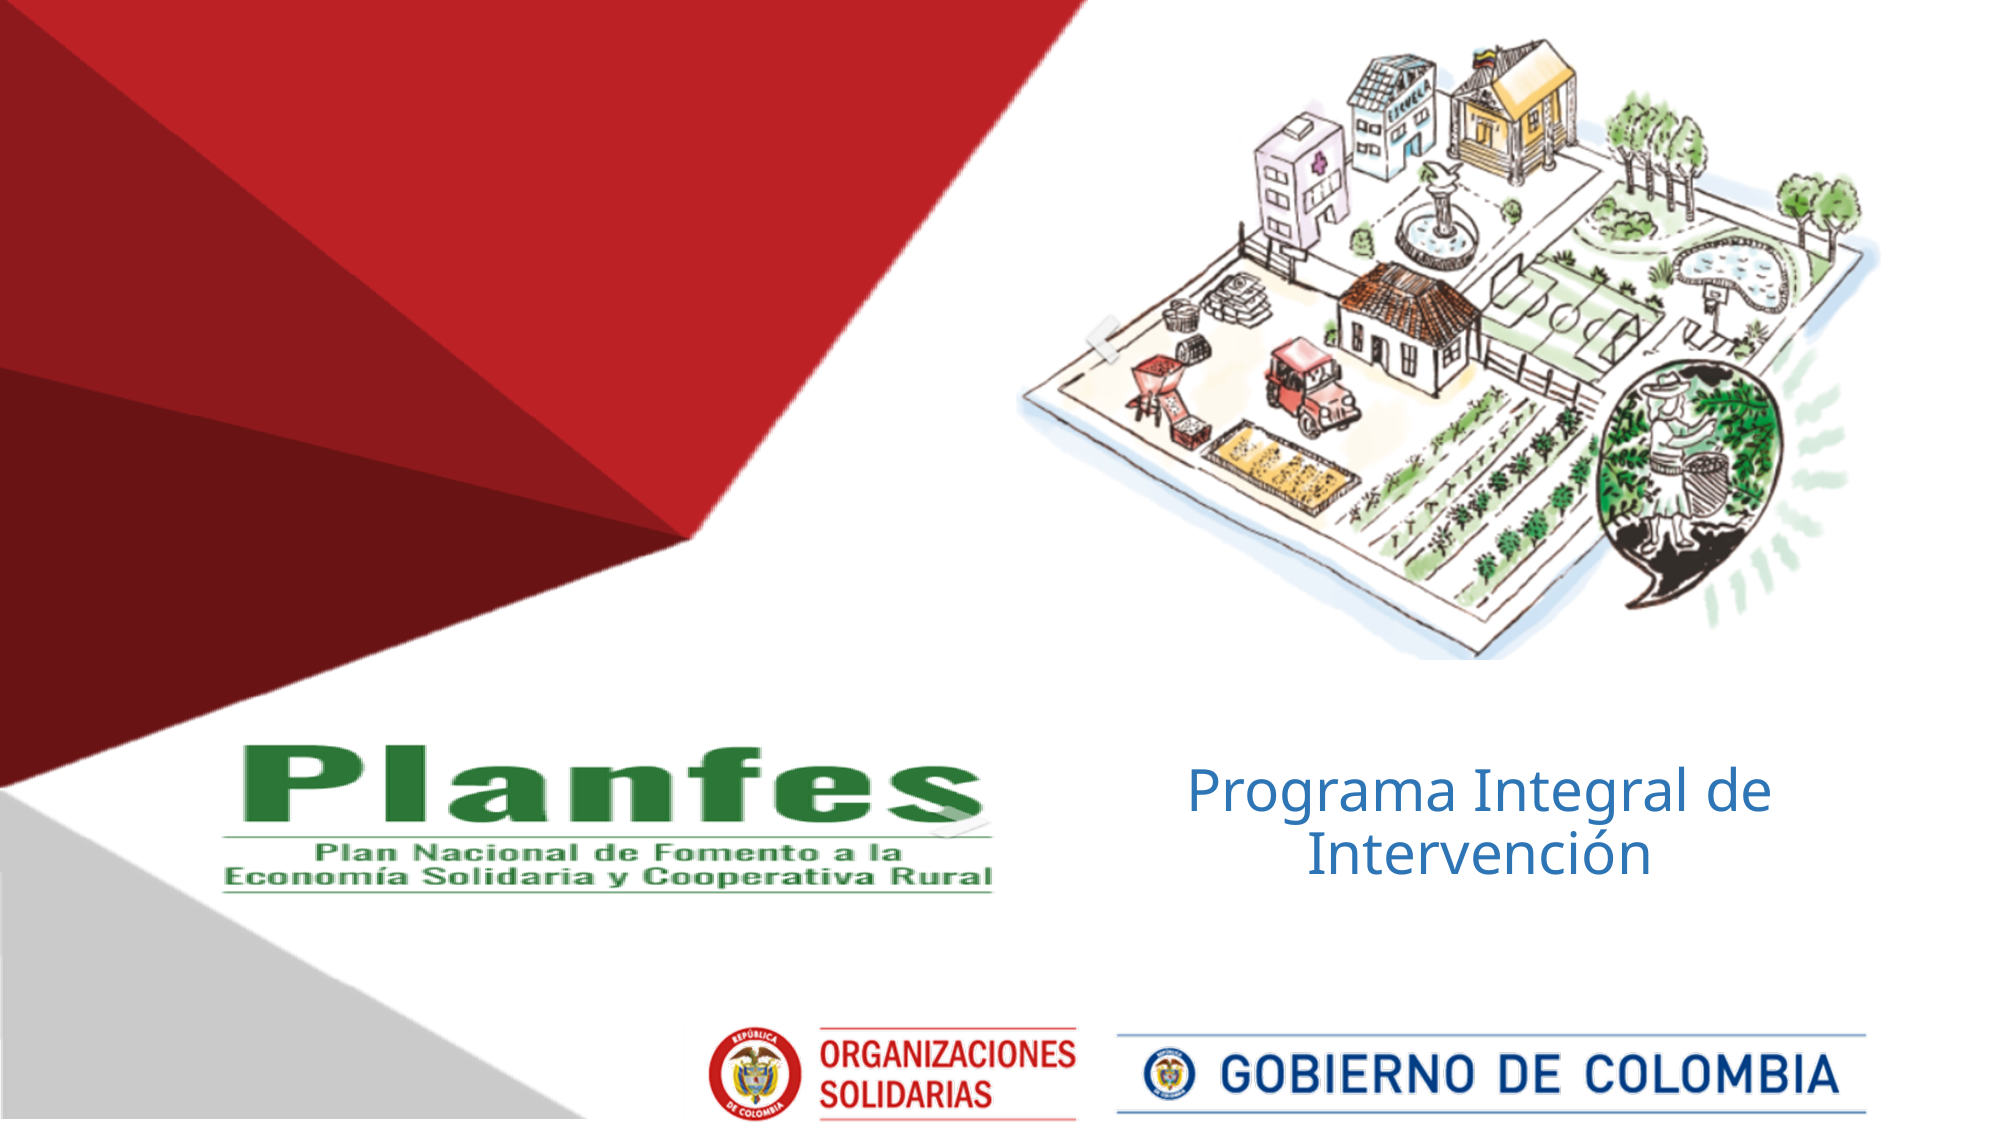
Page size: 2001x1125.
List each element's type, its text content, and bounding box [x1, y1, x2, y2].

picture [0, 0, 1894, 1125]
text_box Programa Integral de Intervención [1088, 753, 1945, 924]
